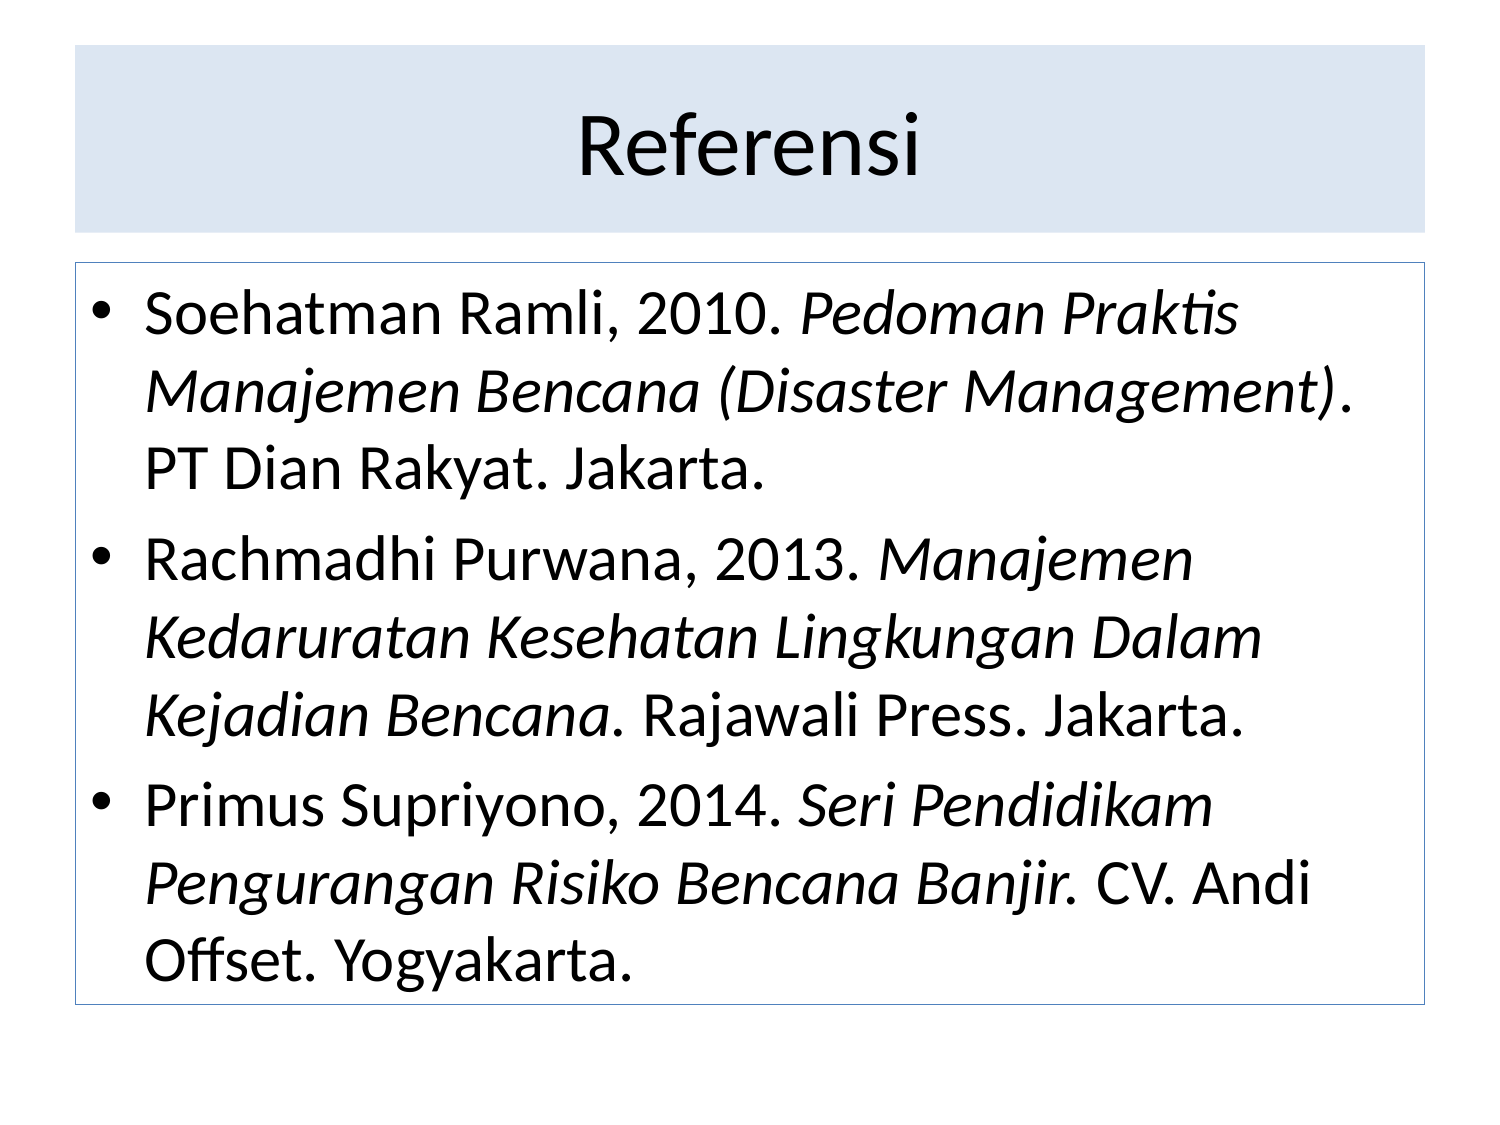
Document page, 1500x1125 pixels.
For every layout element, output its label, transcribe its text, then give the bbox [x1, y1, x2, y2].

title Referensi [75, 45, 1425, 233]
list Soehatman Ramli, 2010. Pedoman Praktis Manajemen Bencana (Disaster Management). PT Dian Rakyat. Jakarta. Rachmadhi Purwana, 2013. Manajemen Kedaruratan Kesehatan Lingkungan Dalam Kejadian Bencana. Rajawali Press. Jakarta. Primus Supriyono, 2014. Seri Pendidikam Pengurangan Risiko Bencana Banjir. CV. Andi Offset. Yogyakarta. [75, 262, 1425, 1005]
